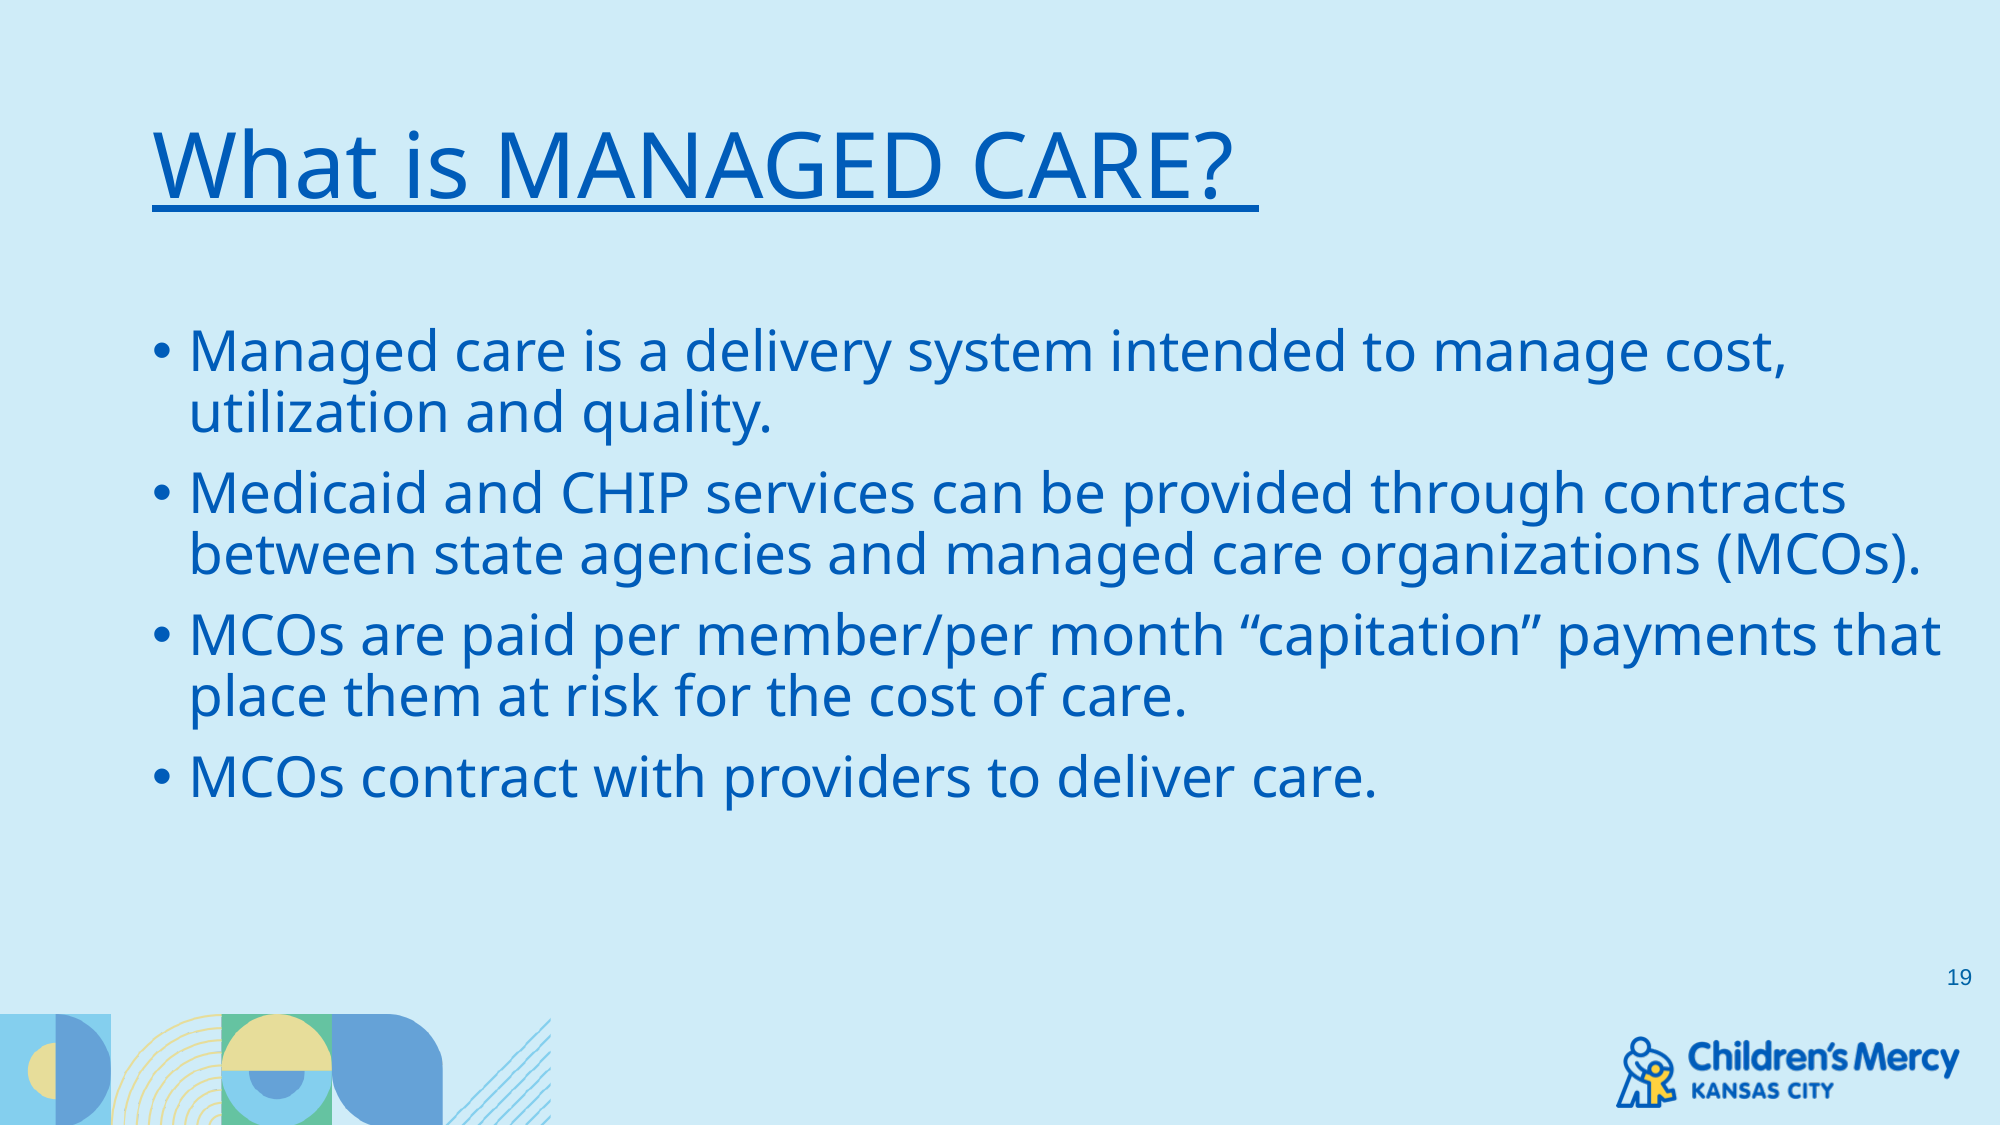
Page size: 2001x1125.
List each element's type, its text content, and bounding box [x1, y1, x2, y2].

picture [1616, 1036, 1960, 1108]
text_box Managed care is a delivery system intended to manage cost, utilization and quality. Medicaid and CHIP services can be provided through contracts between state agencies and managed care organizations (MCOs). MCOs are paid per member/per month “capitation” payments that place them at risk for the cost of care. MCOs contract with providers to deliver care. [137, 315, 1967, 866]
slide_number 19 [1919, 946, 2000, 1007]
title What is MANAGED CARE? [137, 59, 1863, 278]
